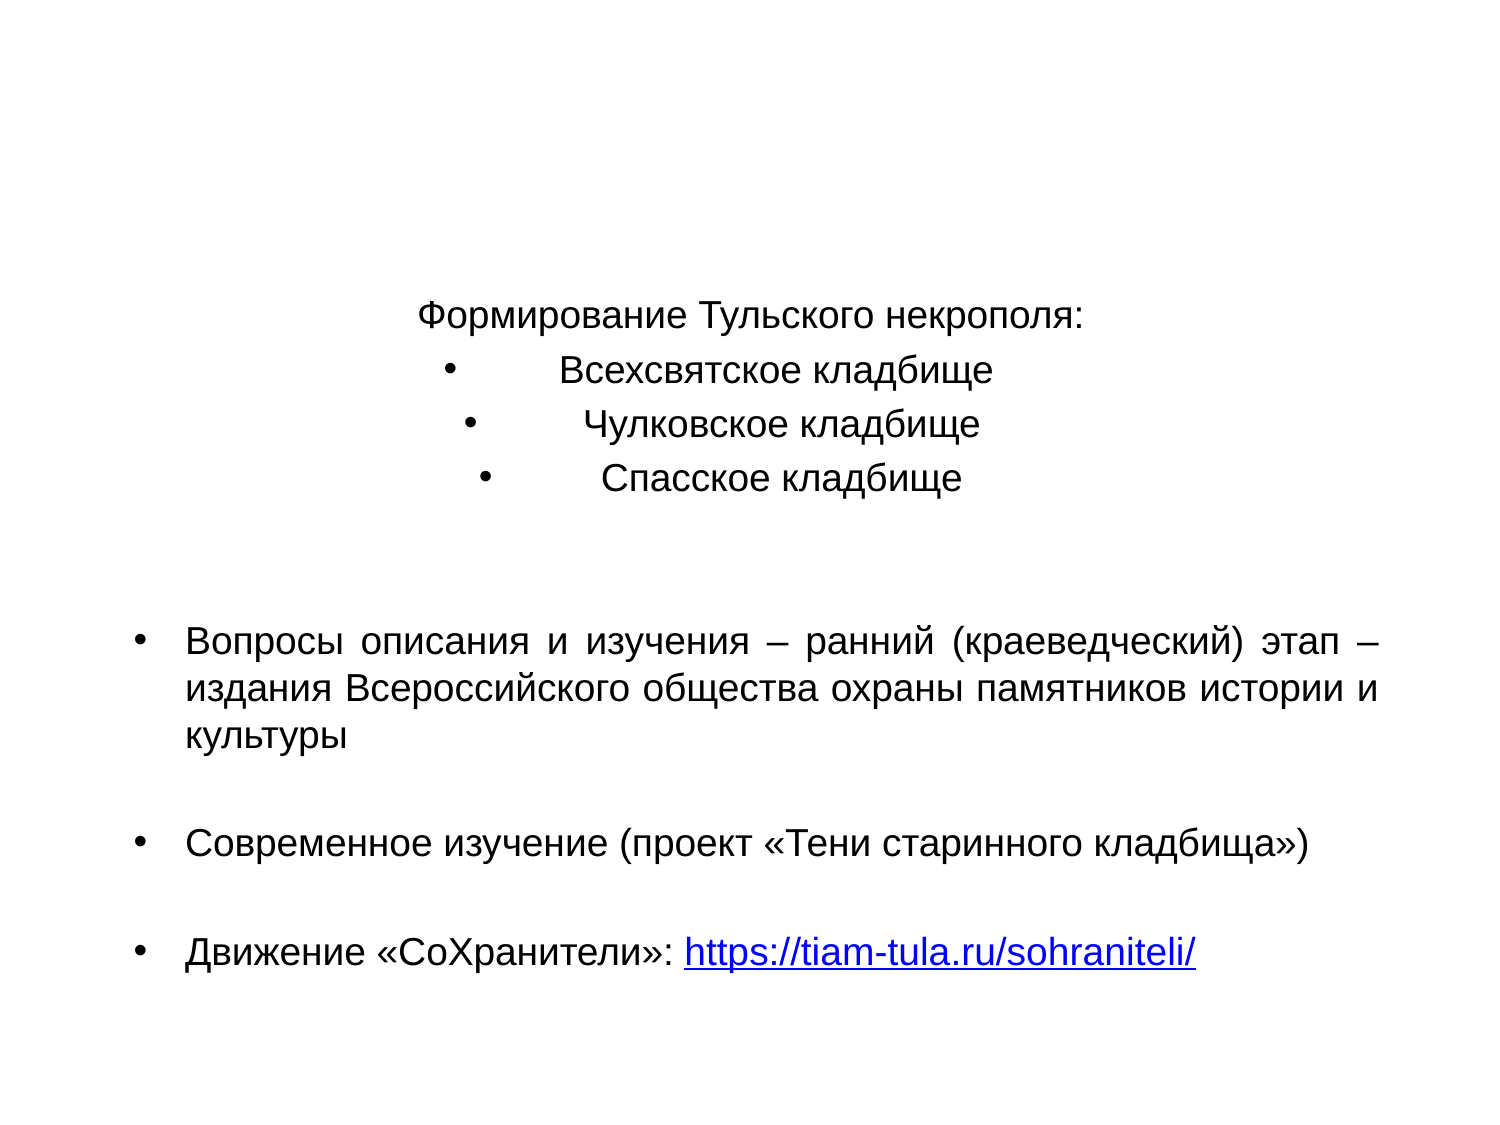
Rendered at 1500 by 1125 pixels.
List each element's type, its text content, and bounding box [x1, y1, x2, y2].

list Формирование Тульского некрополя: Всехсвятское кладбище Чулковское кладбище Спасское кладбище Вопросы описания и изучения – ранний (краеведческий) этап – издания Всероссийского общества охраны памятников истории и культуры Современное изучение (проект «Тени старинного кладбища») Движение «СоХранители»: https://tiam-tula.ru/sohraniteli/ [118, 173, 1394, 986]
